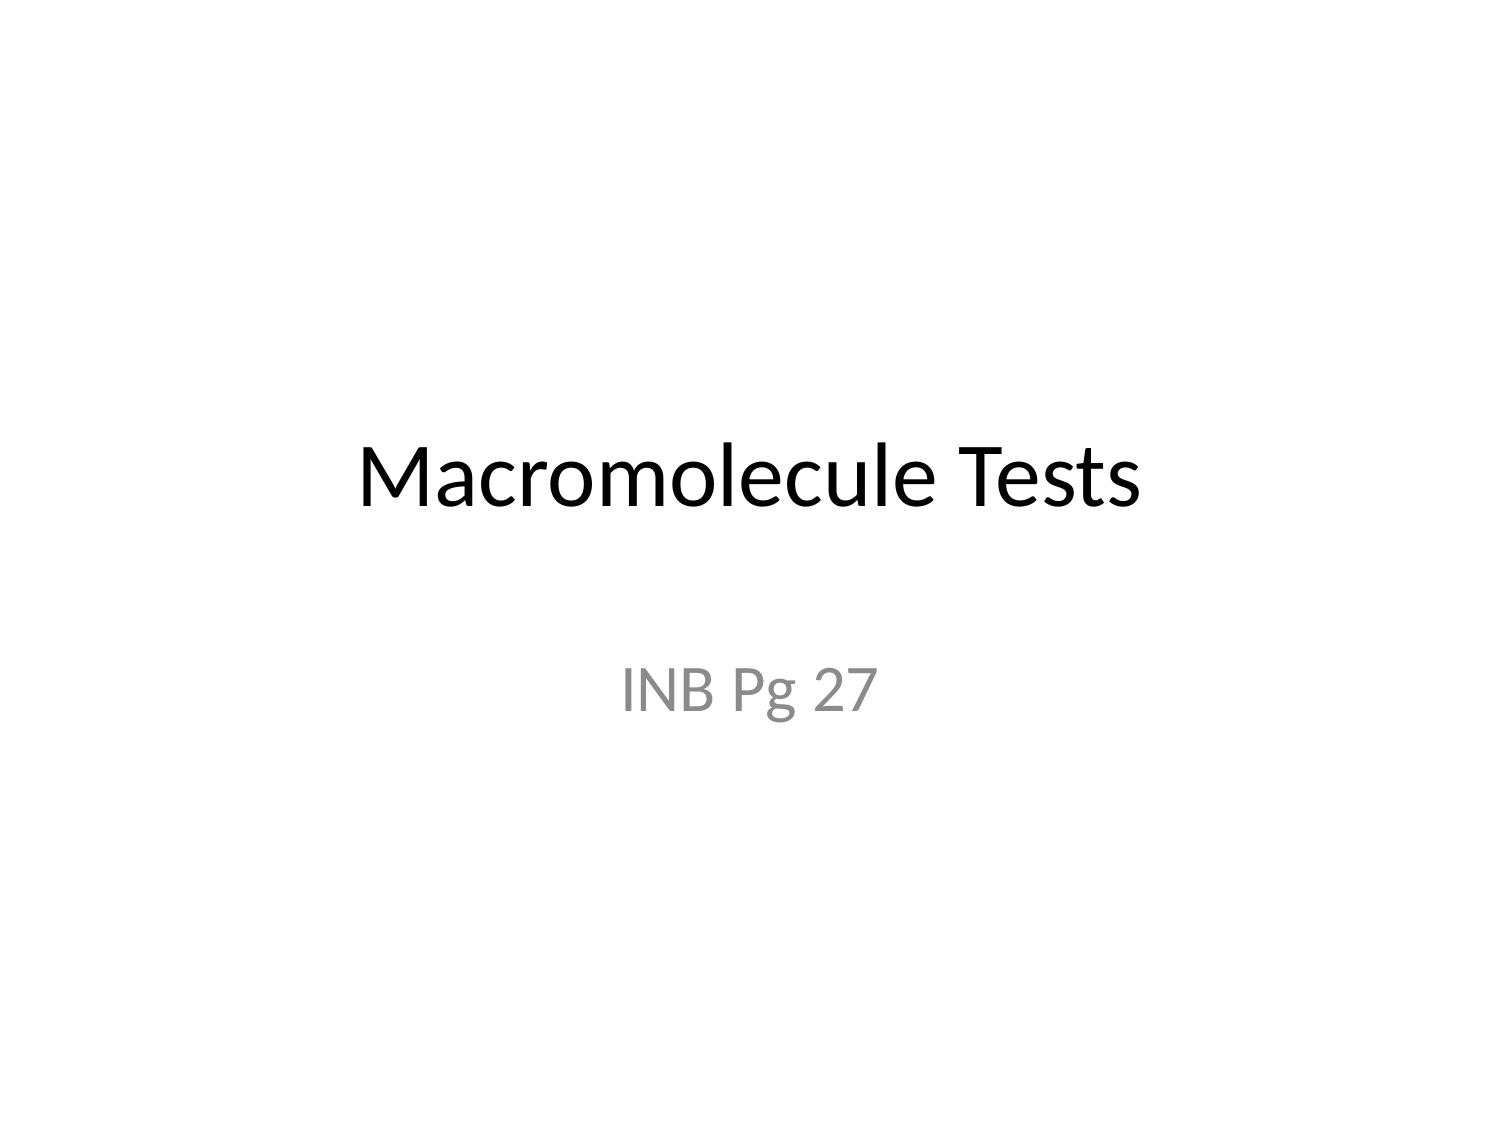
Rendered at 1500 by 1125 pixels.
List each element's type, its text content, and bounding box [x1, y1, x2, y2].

subtitle INB Pg 27 [225, 637, 1275, 925]
title Macromolecule Tests [112, 349, 1388, 591]
